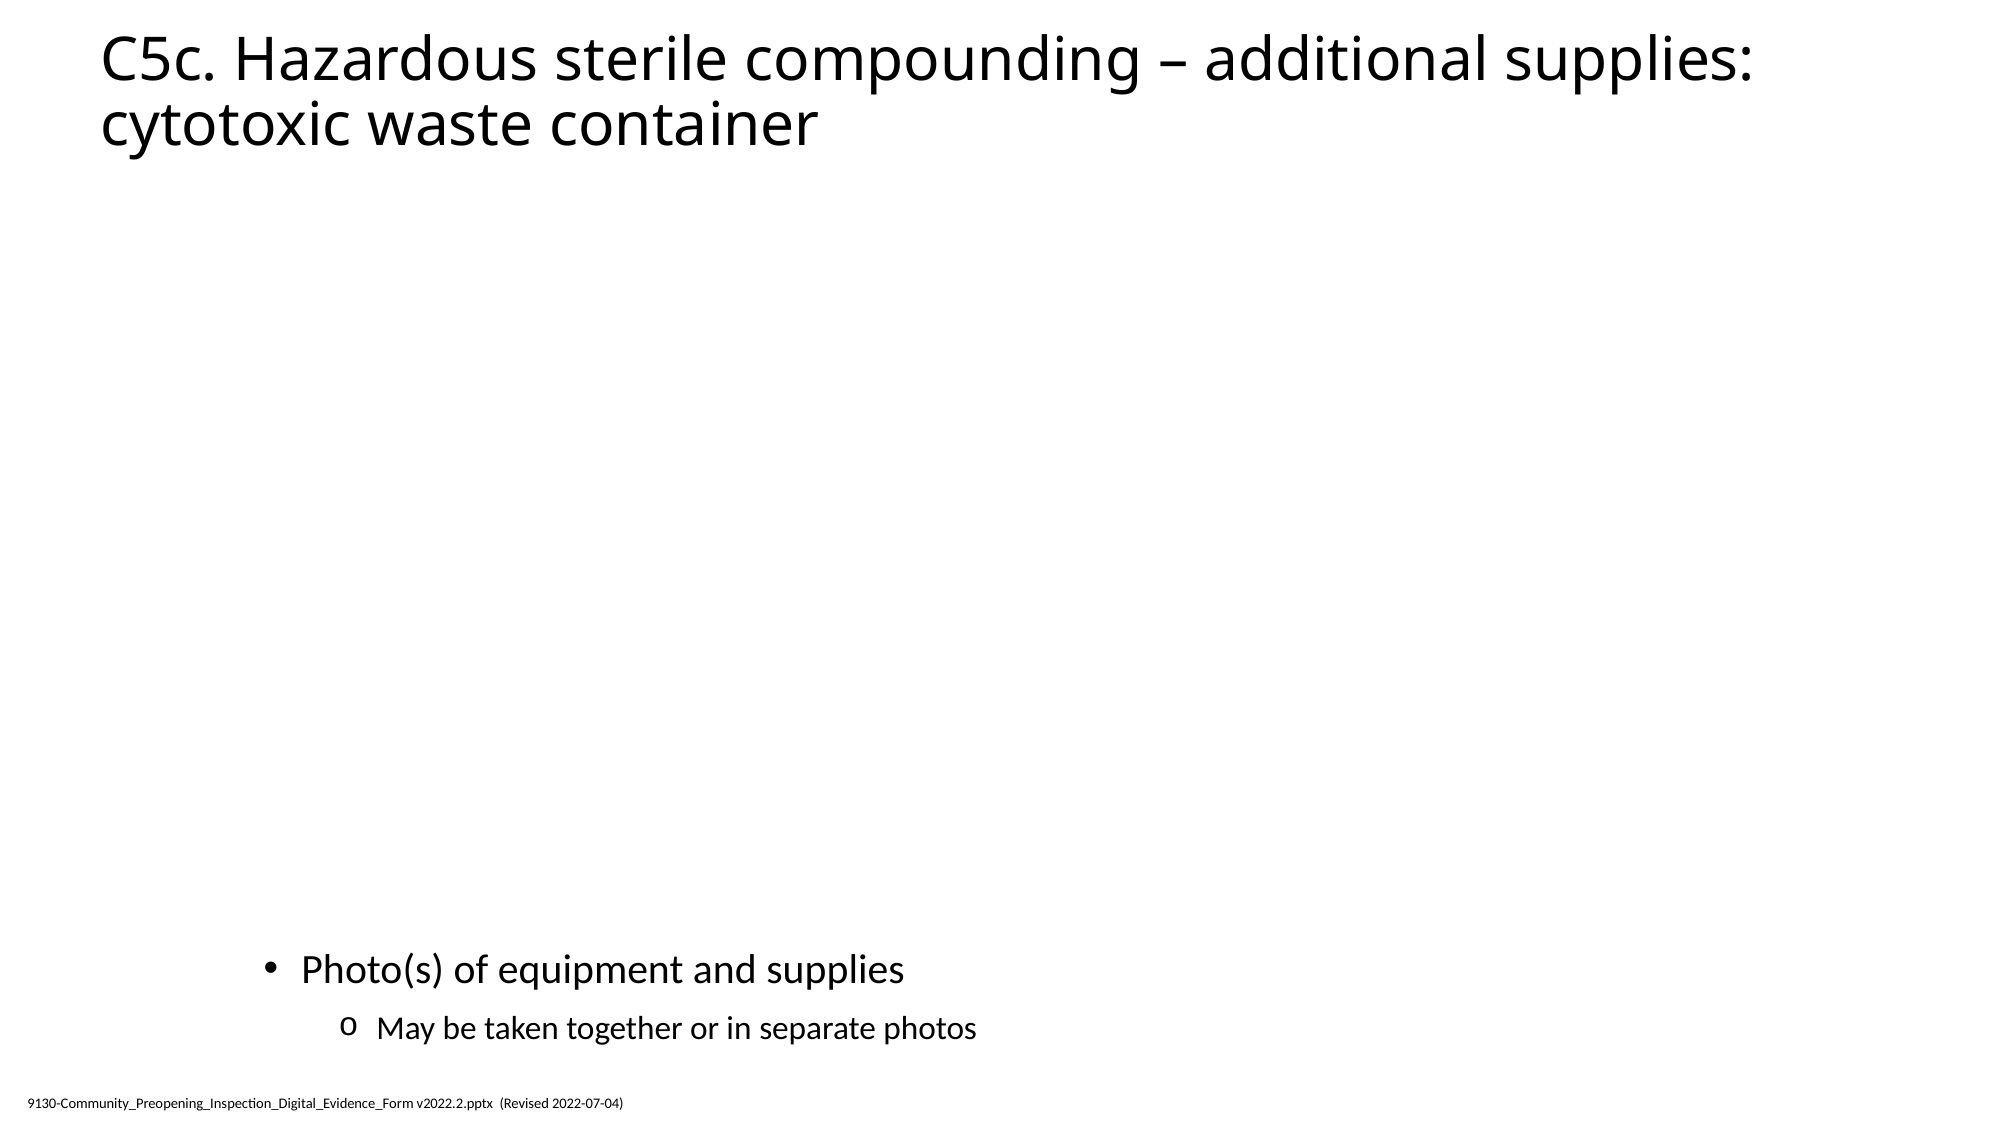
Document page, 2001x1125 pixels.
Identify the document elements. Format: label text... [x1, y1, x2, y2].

title C5c. Hazardous sterile compounding – additional supplies: cytotoxic waste container [85, 55, 1811, 132]
text_box Photo(s) of equipment and supplies May be taken together or in separate photos [248, 929, 1112, 1110]
